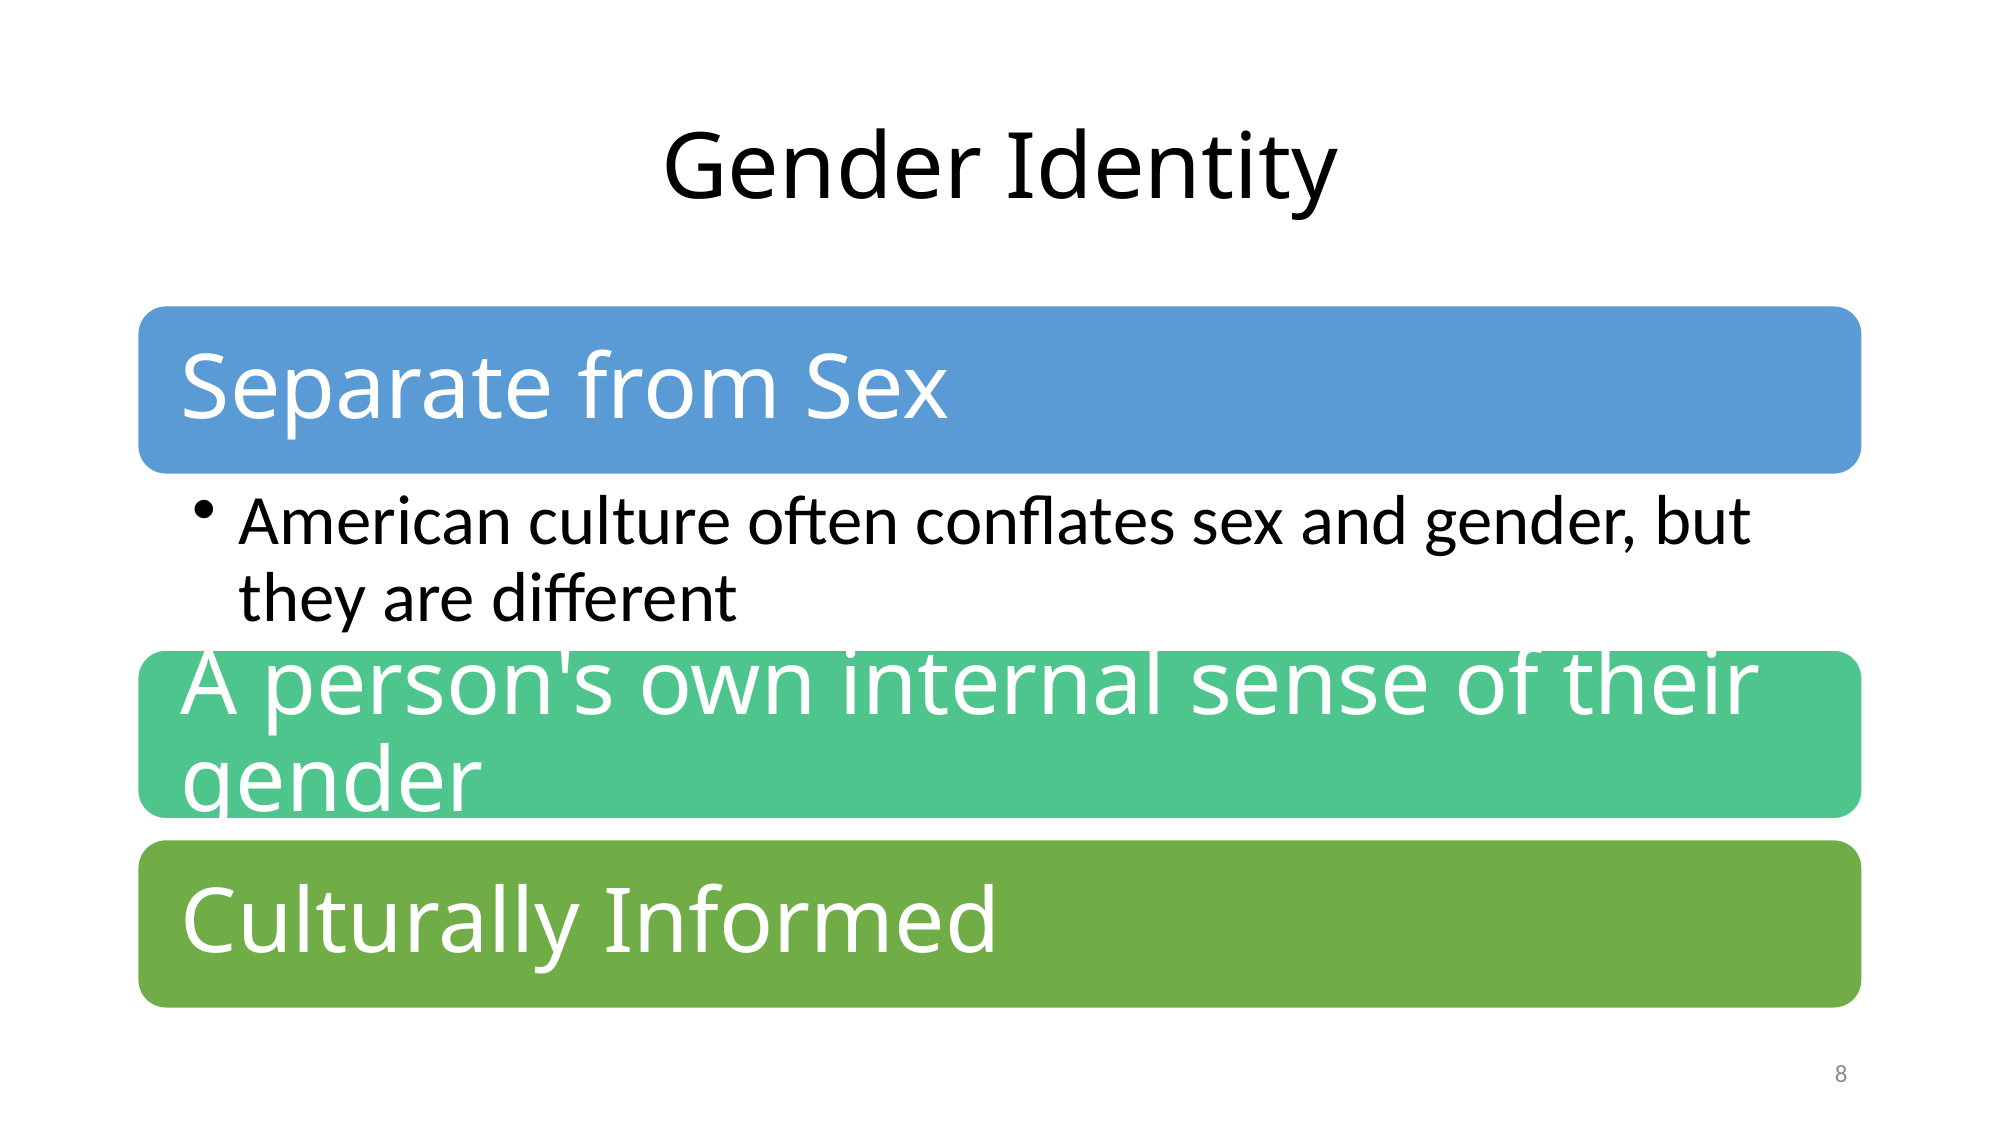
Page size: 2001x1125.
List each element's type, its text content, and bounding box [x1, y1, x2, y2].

slide_number 8 [1412, 1042, 1863, 1103]
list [137, 299, 1863, 1014]
title Gender Identity [137, 59, 1863, 278]
